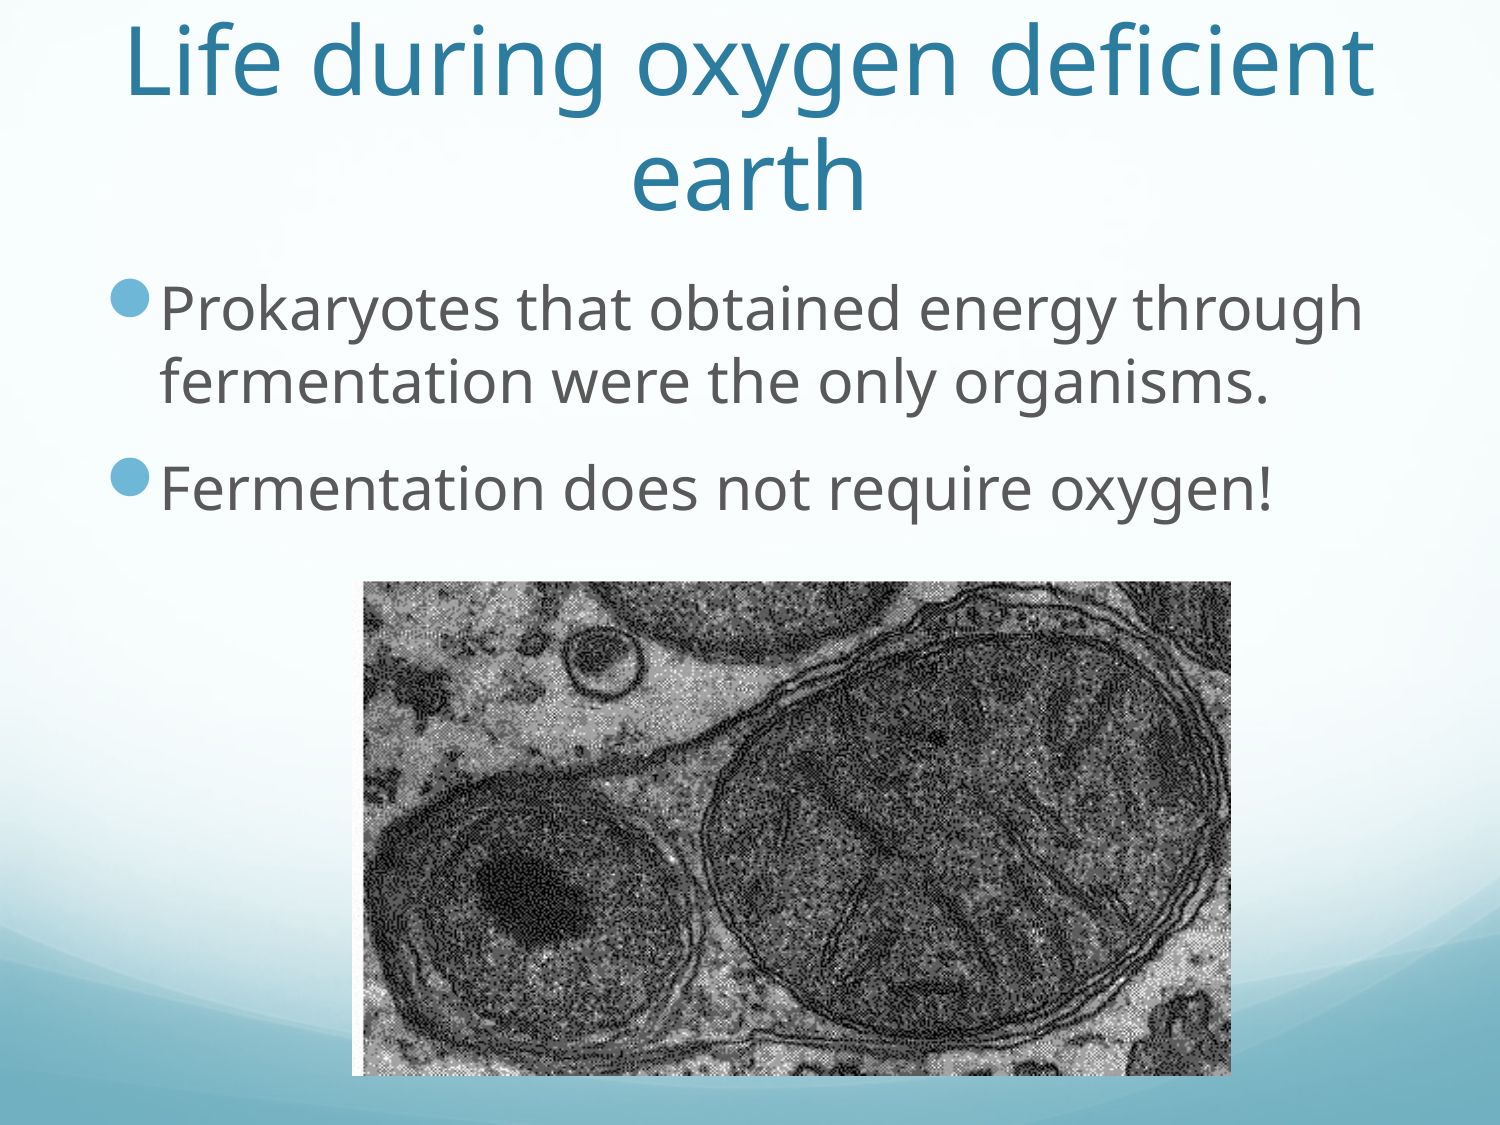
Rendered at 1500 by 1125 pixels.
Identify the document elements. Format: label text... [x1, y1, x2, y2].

title Life during oxygen deficient earth [90, 17, 1410, 237]
list Prokaryotes that obtained energy through fermentation were the only organisms. Fermentation does not require oxygen! [90, 262, 1410, 581]
picture [351, 580, 1232, 1076]
